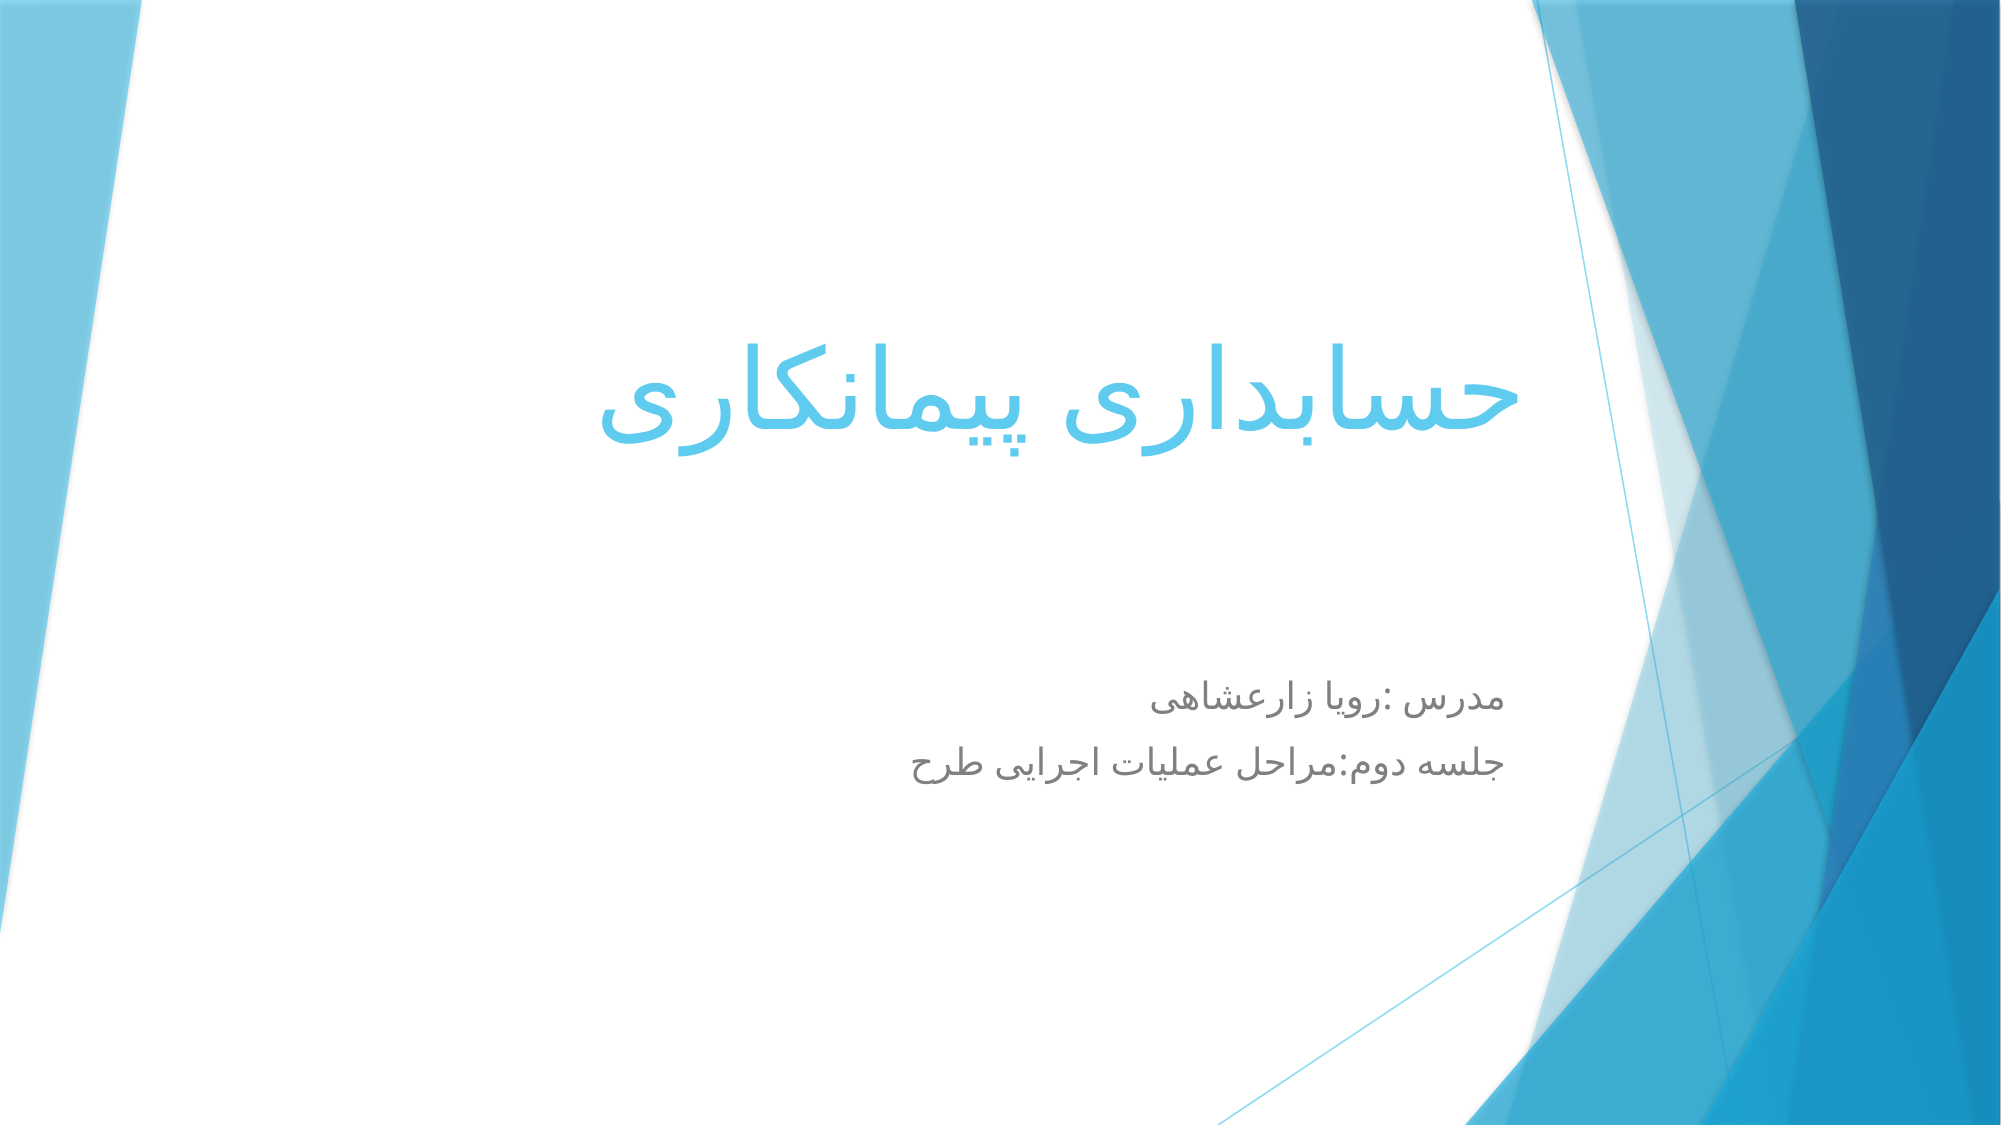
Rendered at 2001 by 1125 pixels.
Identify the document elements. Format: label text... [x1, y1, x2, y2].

subtitle مدرس :رویا زارعشاهی جلسه دوم:مراحل عملیات اجرایی طرح [247, 664, 1522, 845]
title حسابداری پیمانکاری [314, 293, 1543, 460]
